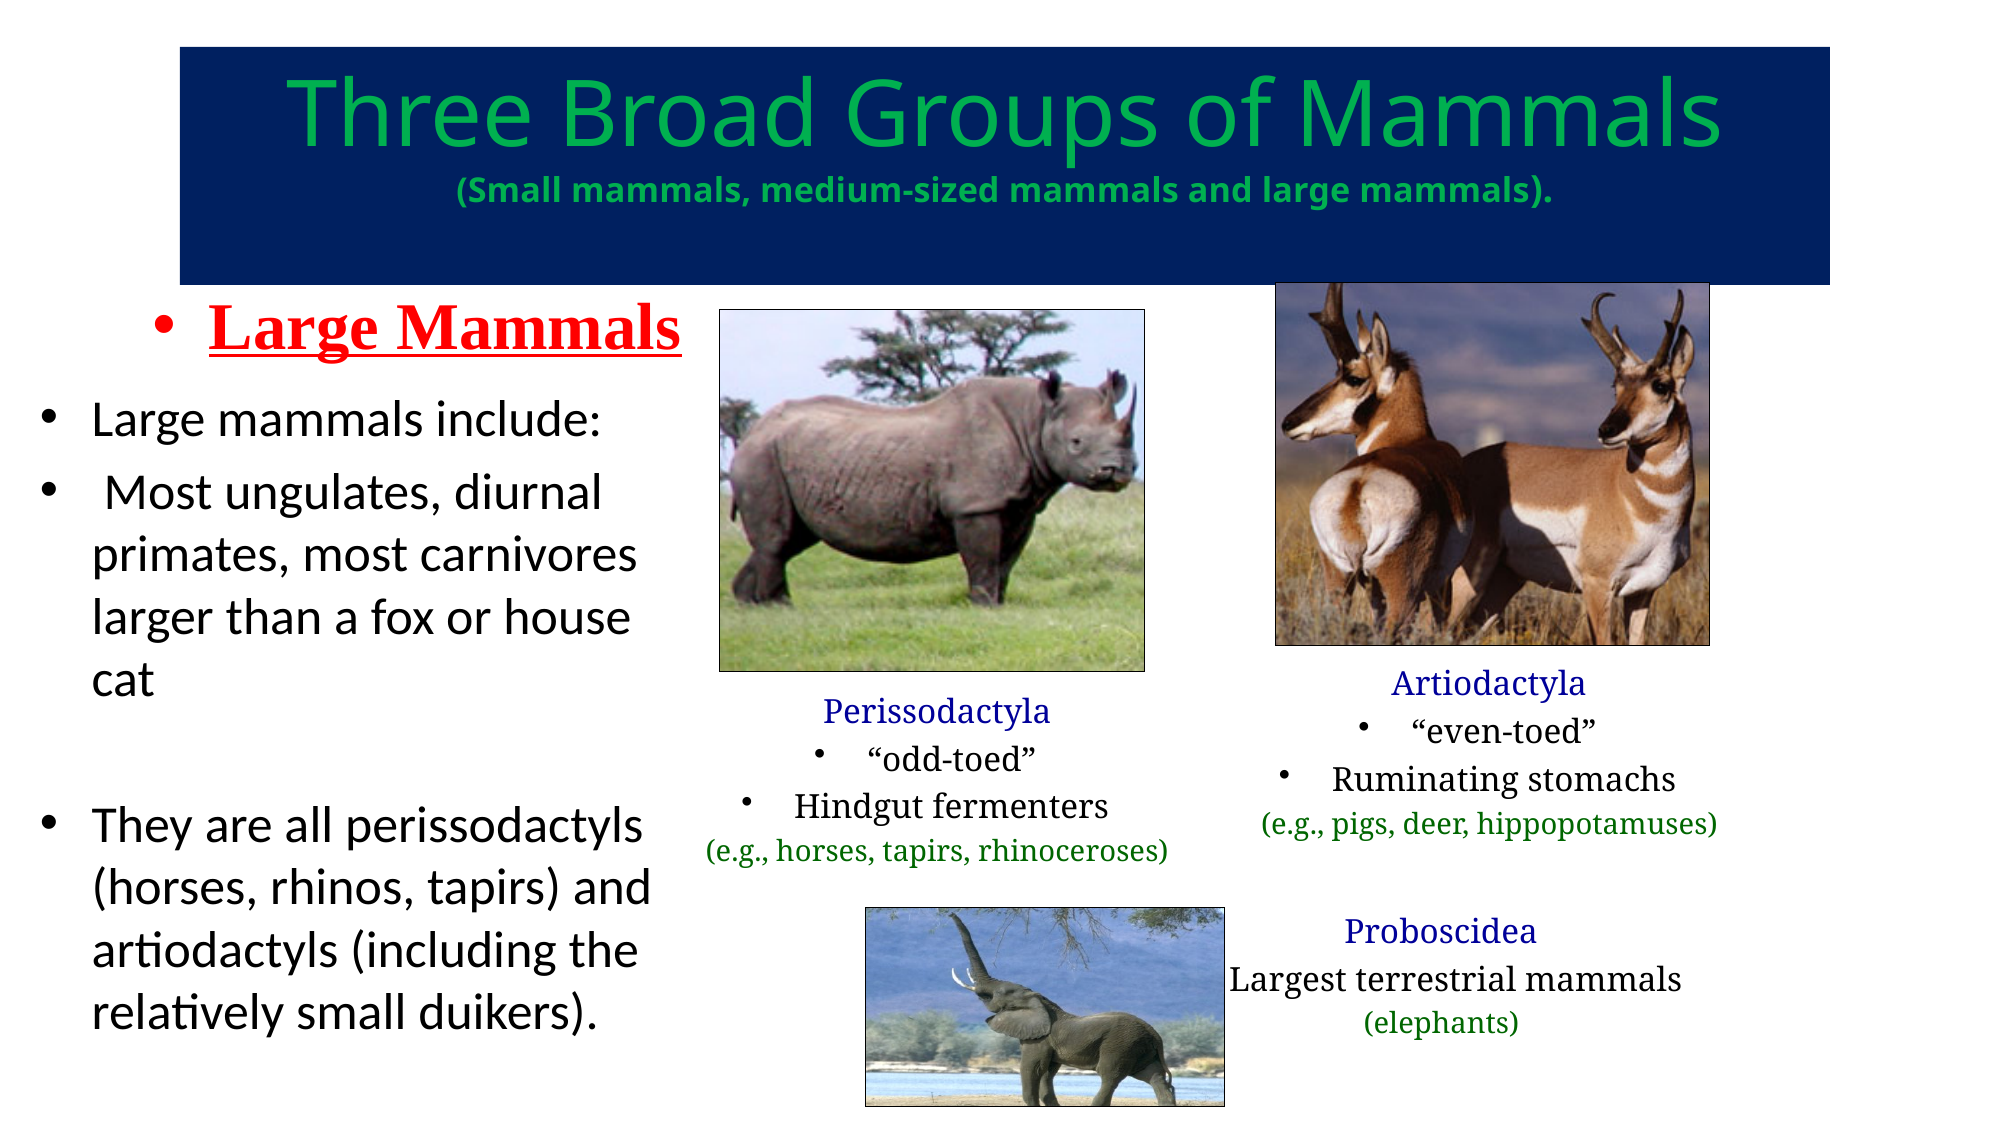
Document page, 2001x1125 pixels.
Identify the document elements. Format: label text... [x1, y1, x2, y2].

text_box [865, 894, 1614, 1107]
text_box Large Mammals [137, 275, 984, 378]
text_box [719, 309, 1145, 877]
text_box Three Broad Groups of Mammals (Small mammals, medium-sized mammals and large mammals). [179, 46, 1830, 285]
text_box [1275, 282, 1709, 849]
text_box Large mammals include: Most ungulates, diurnal primates, most carnivores larger than a fox or house cat They are all perissodactyls (horses, rhinos, tapirs) and artiodactyls (including the relatively small duikers). [25, 377, 675, 1099]
